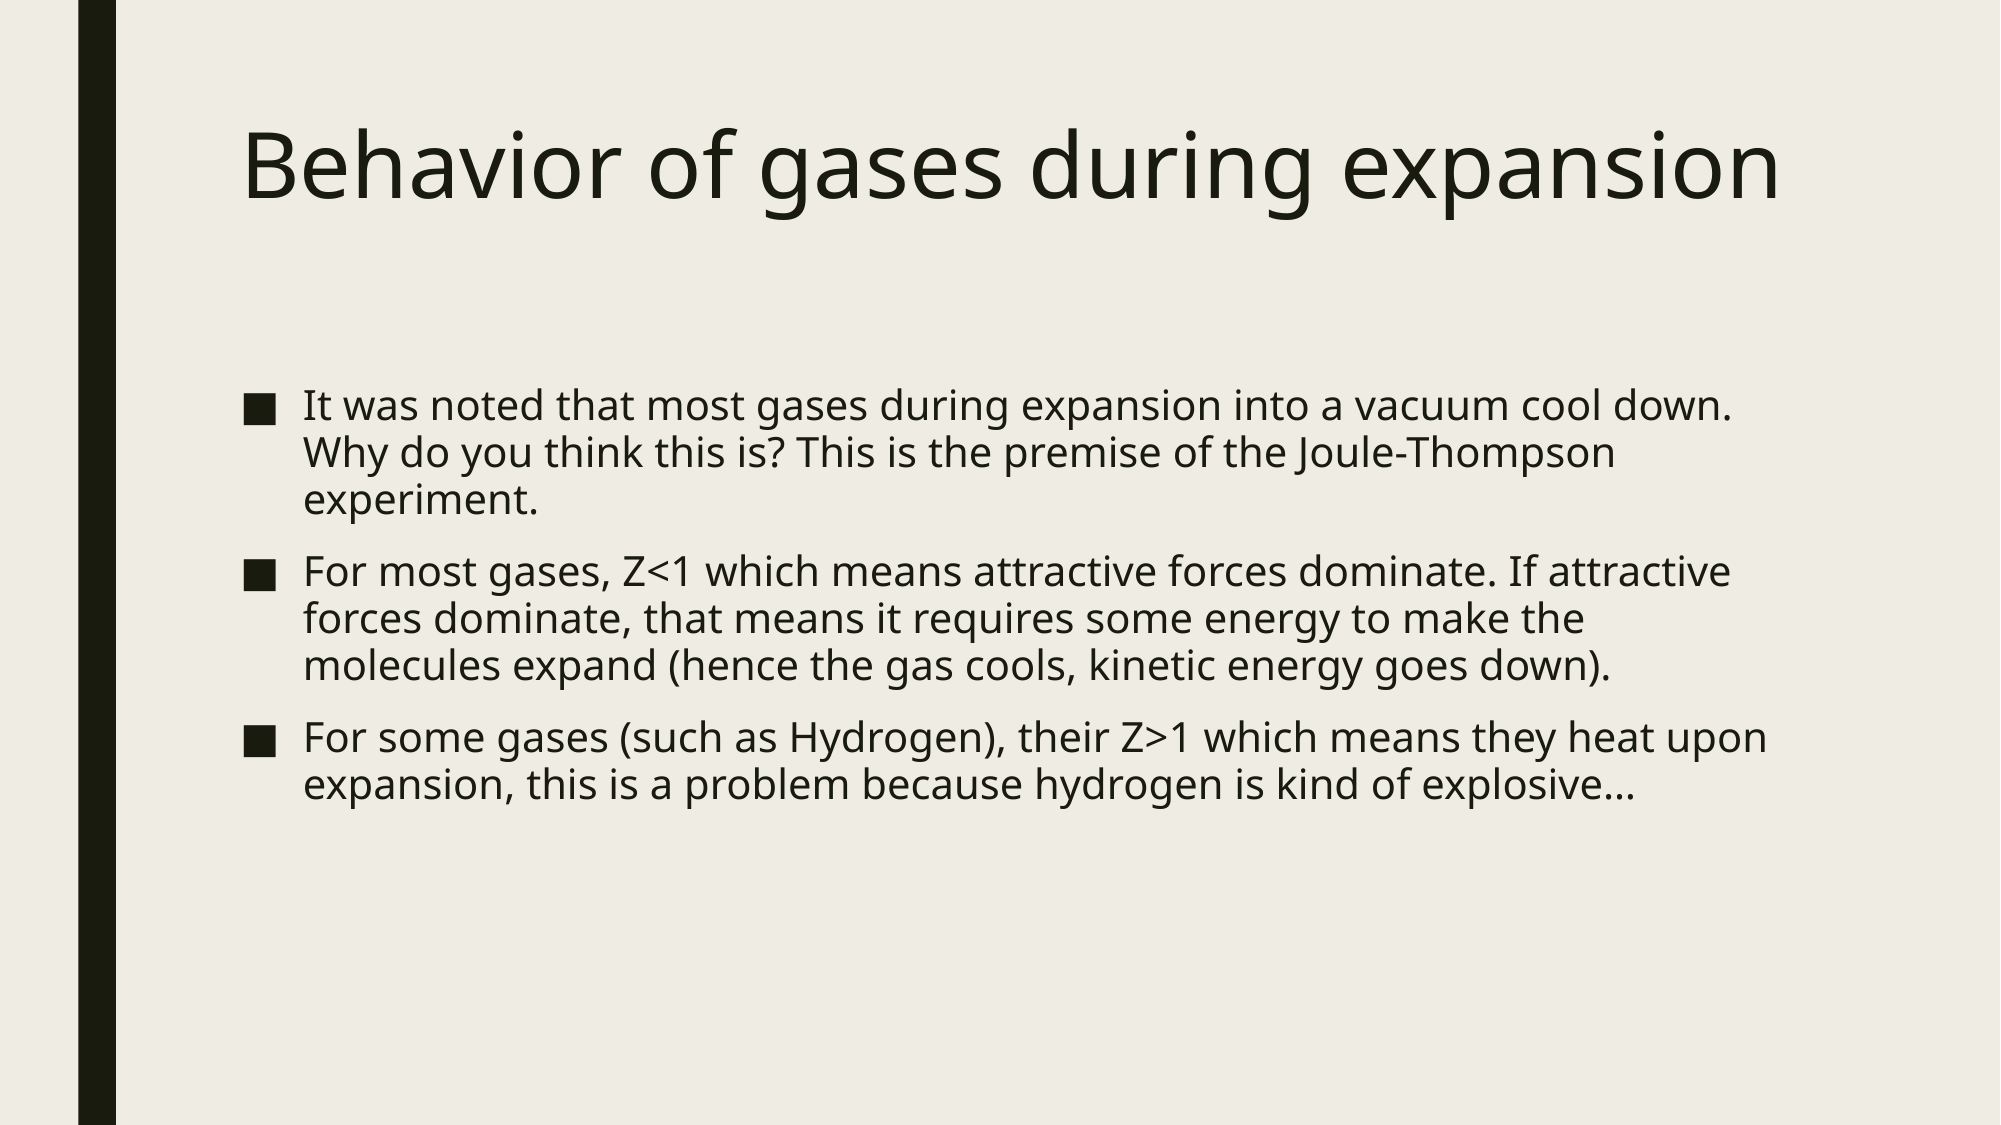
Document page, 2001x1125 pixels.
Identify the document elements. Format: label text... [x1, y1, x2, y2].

list It was noted that most gases during expansion into a vacuum cool down. Why do you think this is? This is the premise of the Joule-Thompson experiment. For most gases, Z<1 which means attractive forces dominate. If attractive forces dominate, that means it requires some energy to make the molecules expand (hence the gas cools, kinetic energy goes down). For some gases (such as Hydrogen), their Z>1 which means they heat upon expansion, this is a problem because hydrogen is kind of explosive… [225, 375, 1800, 963]
title Behavior of gases during expansion [225, 112, 1800, 357]
